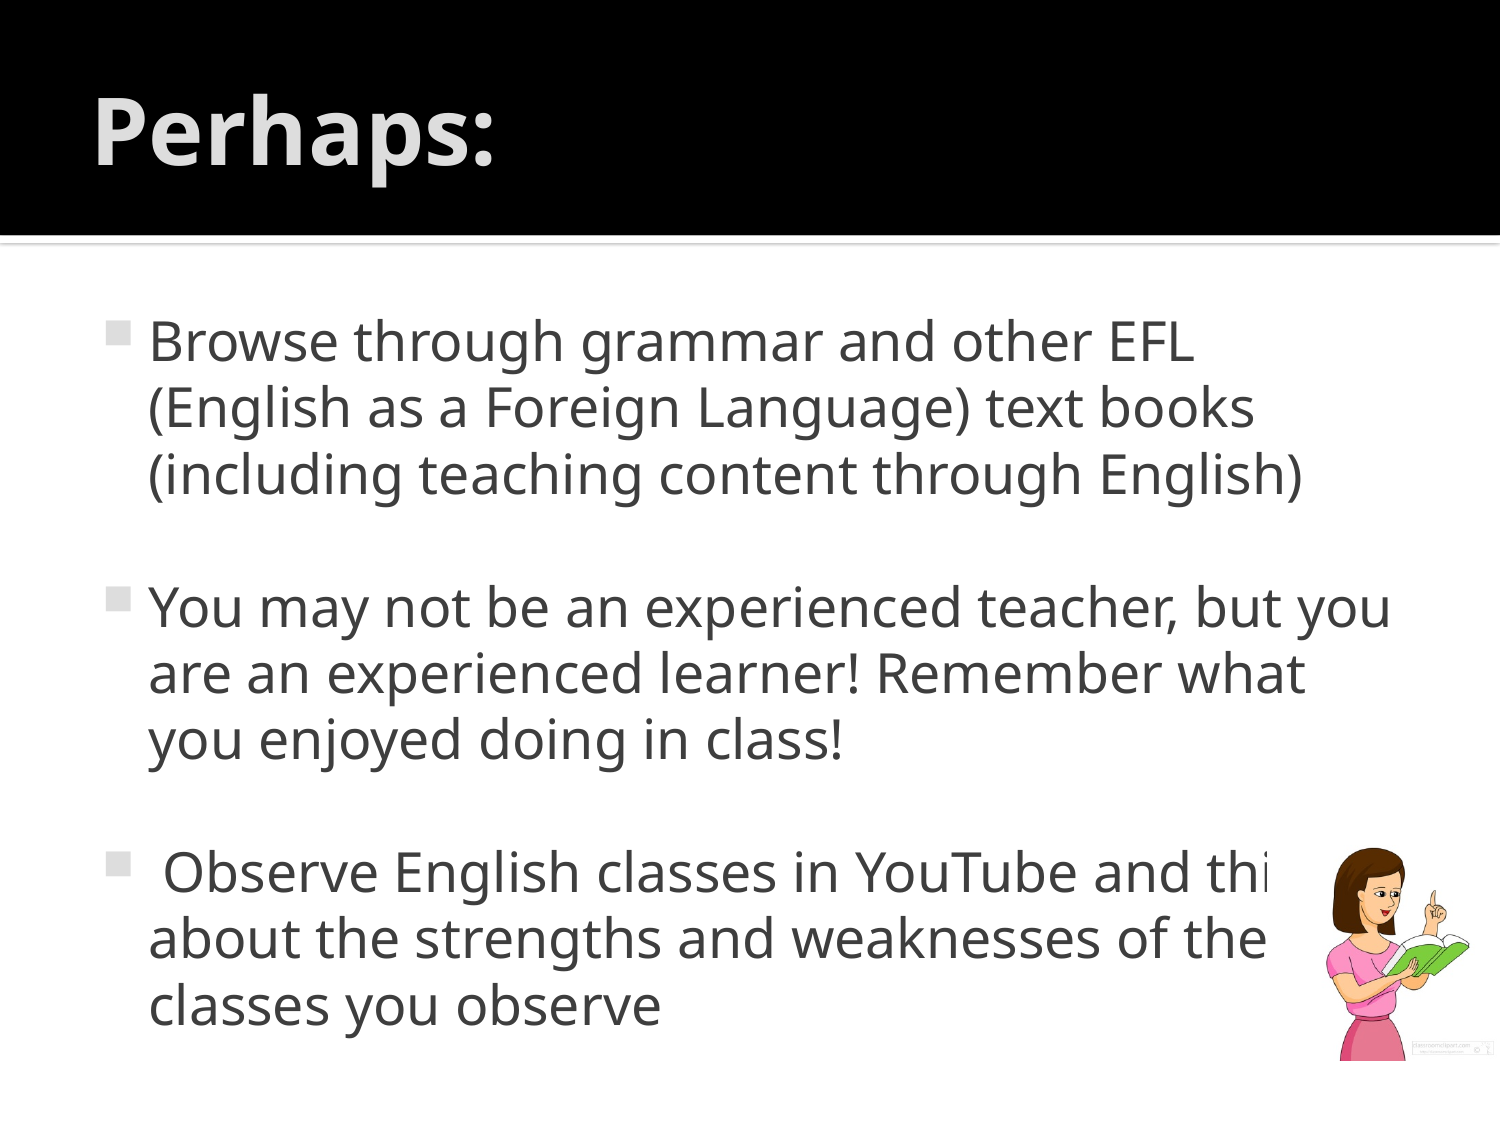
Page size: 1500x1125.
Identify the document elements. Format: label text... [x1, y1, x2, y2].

title Perhaps: [75, 25, 1425, 231]
list Browse through grammar and other EFL (English as a Foreign Language) text books (including teaching content through English) You may not be an experienced teacher, but you are an experienced learner! Remember what you enjoyed doing in class! Observe English classes in YouTube and think about the strengths and weaknesses of the classes you observe [75, 291, 1425, 1050]
picture [1267, 845, 1500, 1061]
